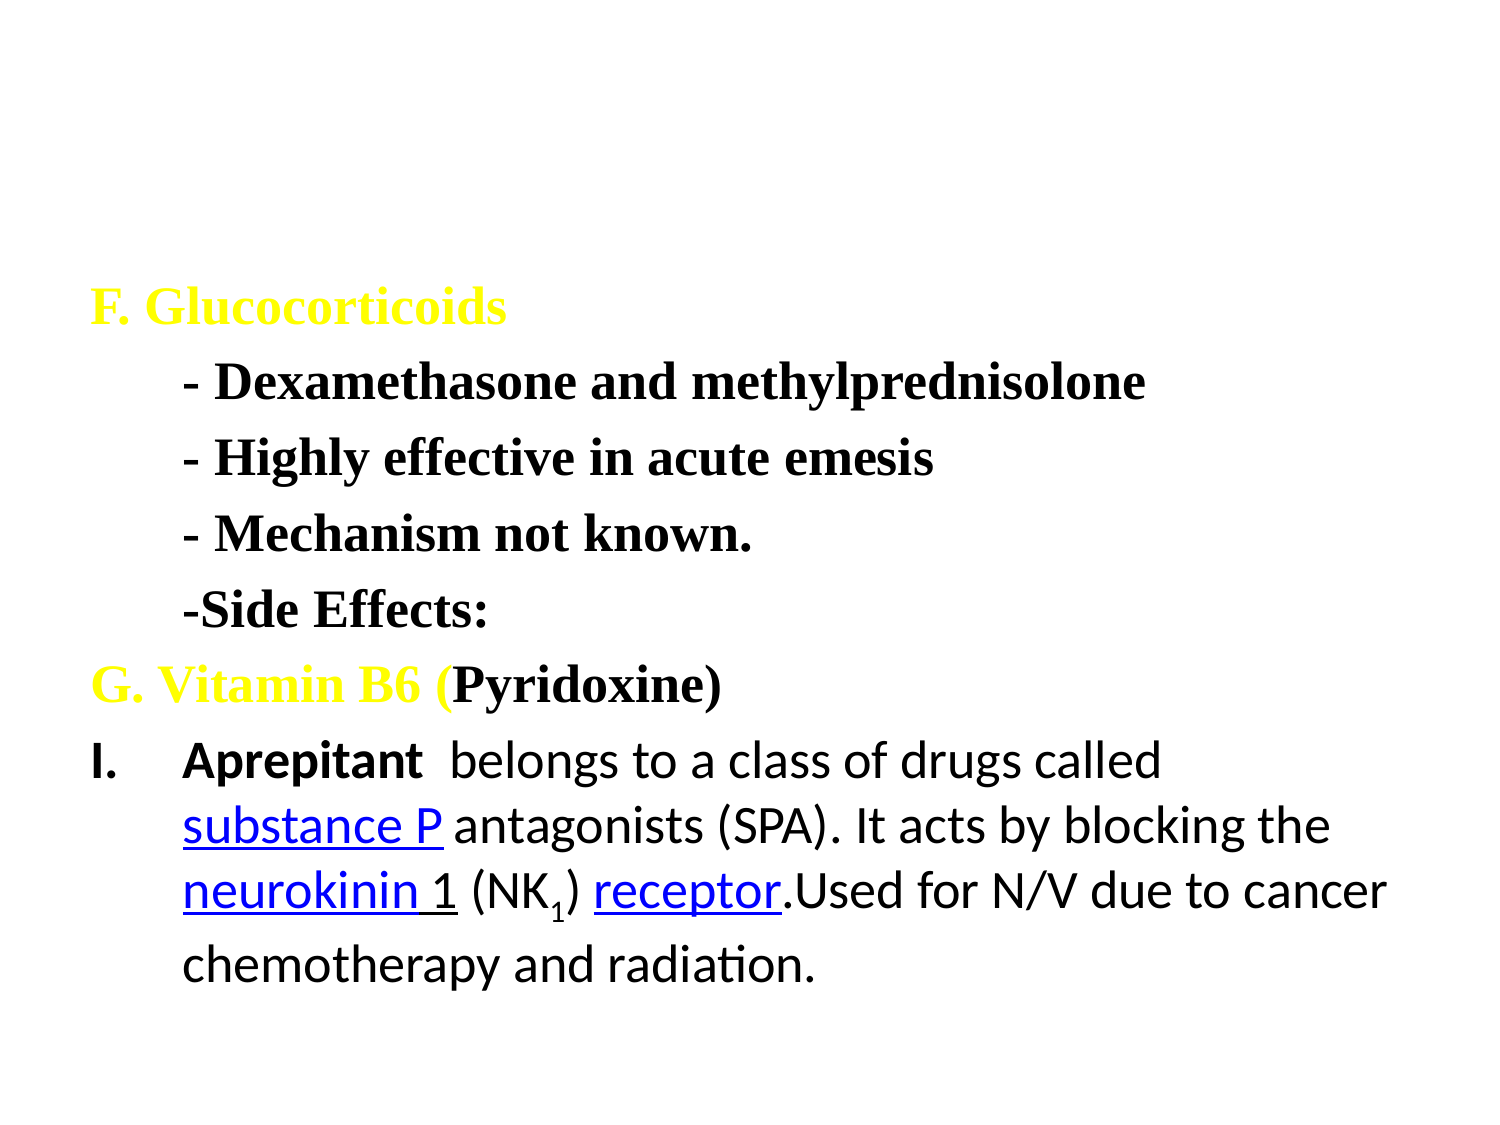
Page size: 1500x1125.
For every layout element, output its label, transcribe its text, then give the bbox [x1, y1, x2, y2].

list F. Glucocorticoids - Dexamethasone and methylprednisolone - Highly effective in acute emesis - Mechanism not known. -Side Effects: G. Vitamin B6 (Pyridoxine) Aprepitant belongs to a class of drugs called substance P antagonists (SPA). It acts by blocking the neurokinin 1 (NK1) receptor.Used for N/V due to cancer chemotherapy and radiation. [75, 262, 1425, 1005]
